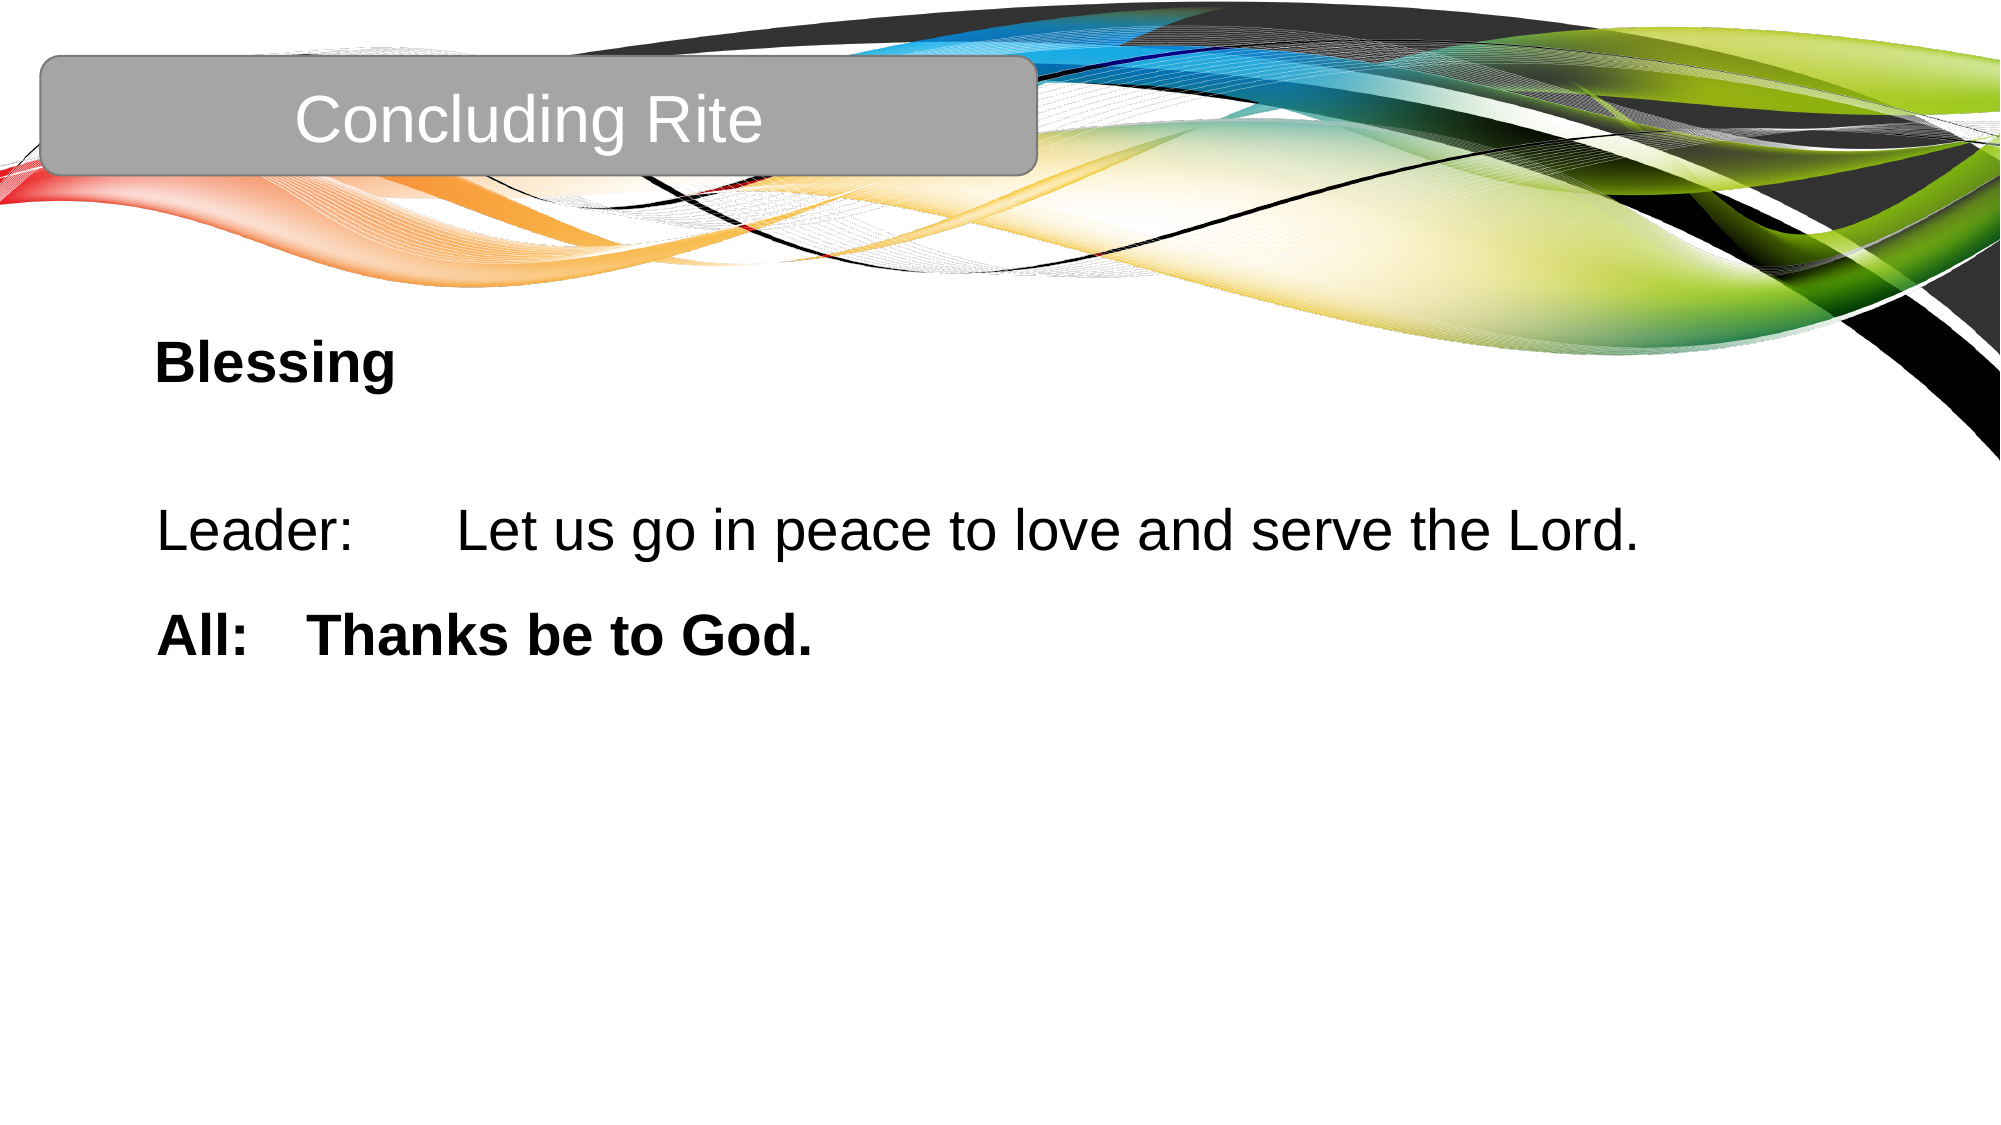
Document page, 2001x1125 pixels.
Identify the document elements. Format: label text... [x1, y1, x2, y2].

picture [0, 0, 2000, 633]
text_box Leader: Let us go in peace to love and serve the Lord. All: Thanks be to God. [66, 633, 1934, 675]
